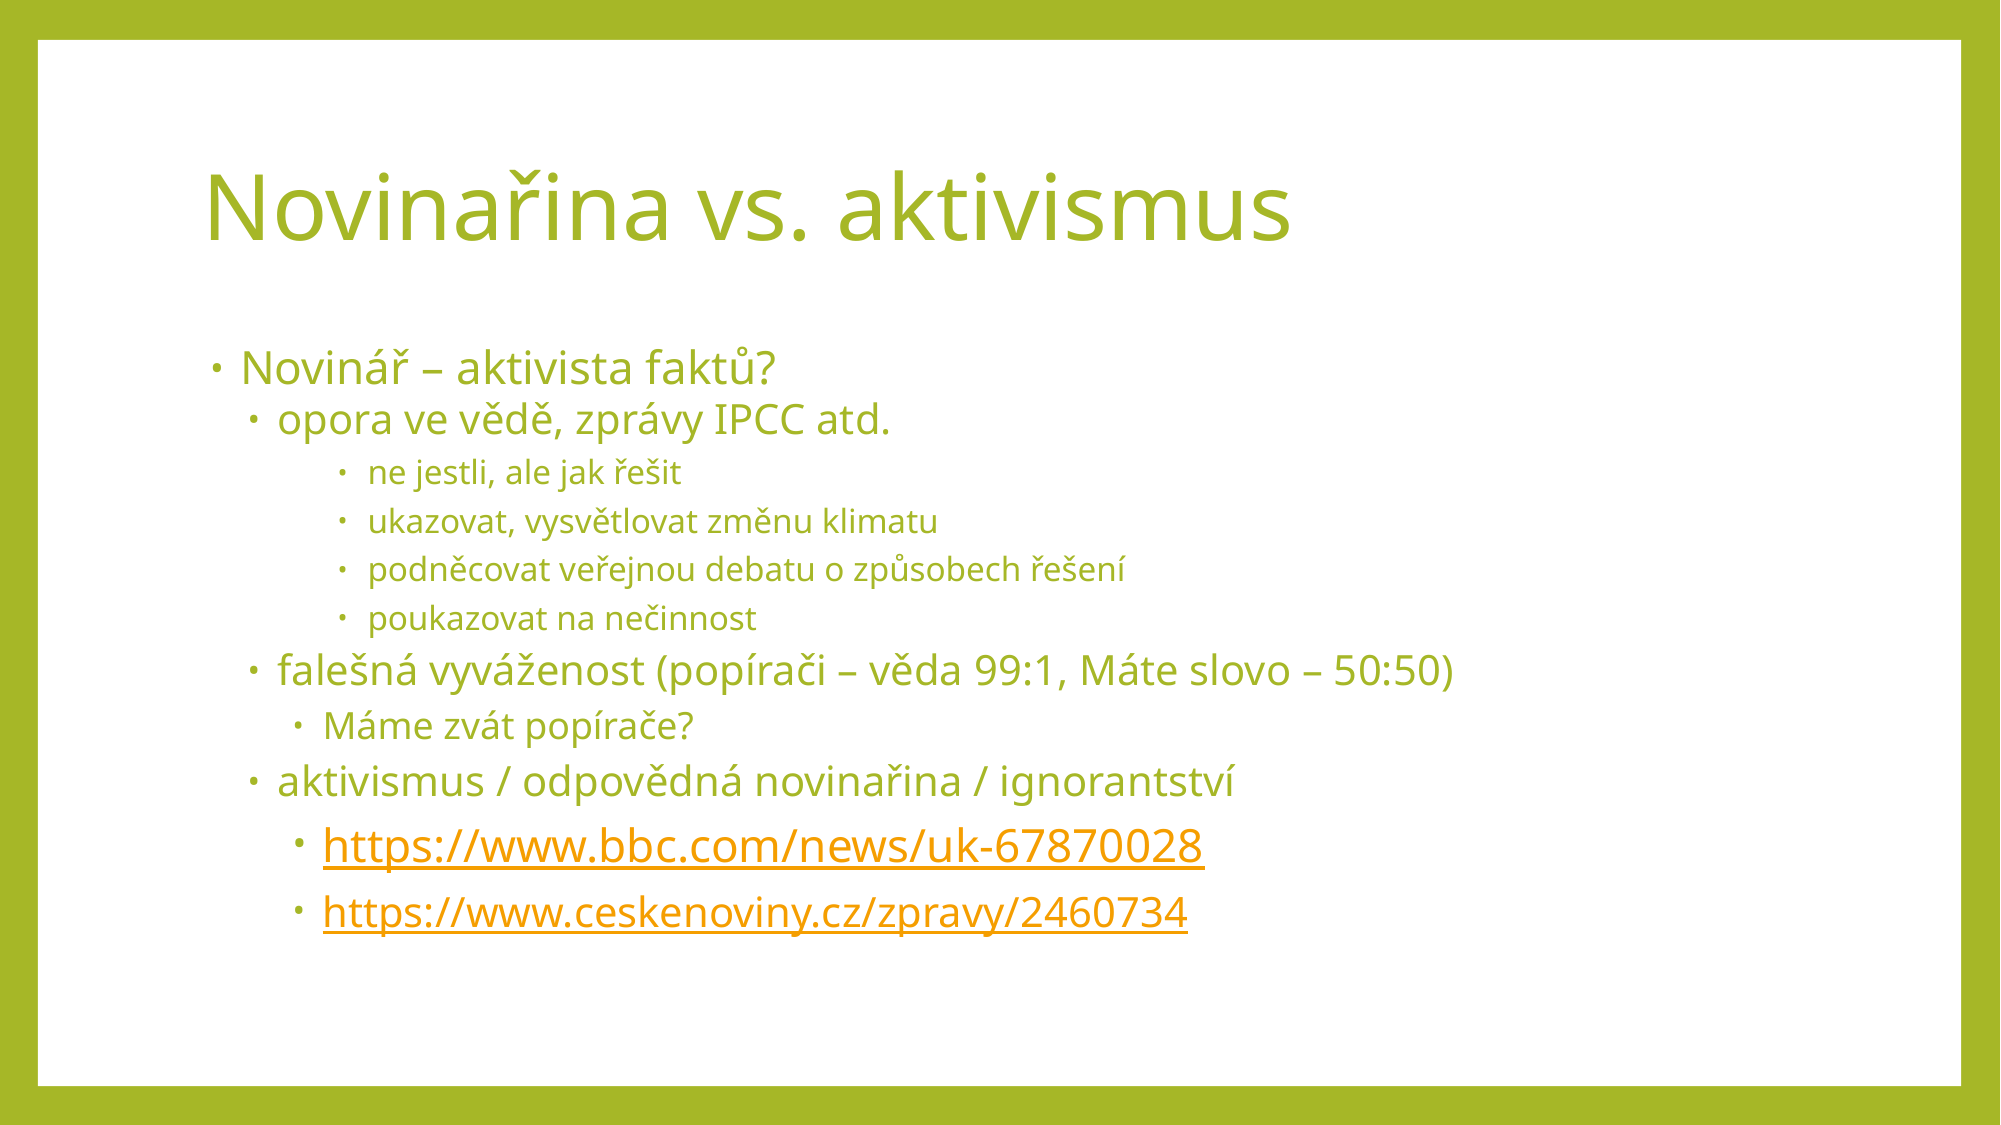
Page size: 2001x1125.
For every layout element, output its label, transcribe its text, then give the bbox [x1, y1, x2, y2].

list Novinář – aktivista faktů? opora ve vědě, zprávy IPCC atd. ne jestli, ale jak řešit ukazovat, vysvětlovat změnu klimatu podněcovat veřejnou debatu o způsobech řešení poukazovat na nečinnost falešná vyváženost (popírači – věda 99:1, Máte slovo – 50:50) Máme zvát popírače? aktivismus / odpovědná novinařina / ignorantství https://www.bbc.com/news/uk-67870028 https://www.ceskenoviny.cz/zpravy/2460734 [187, 337, 1808, 1000]
title Novinařina vs. aktivismus [187, 99, 1808, 323]
